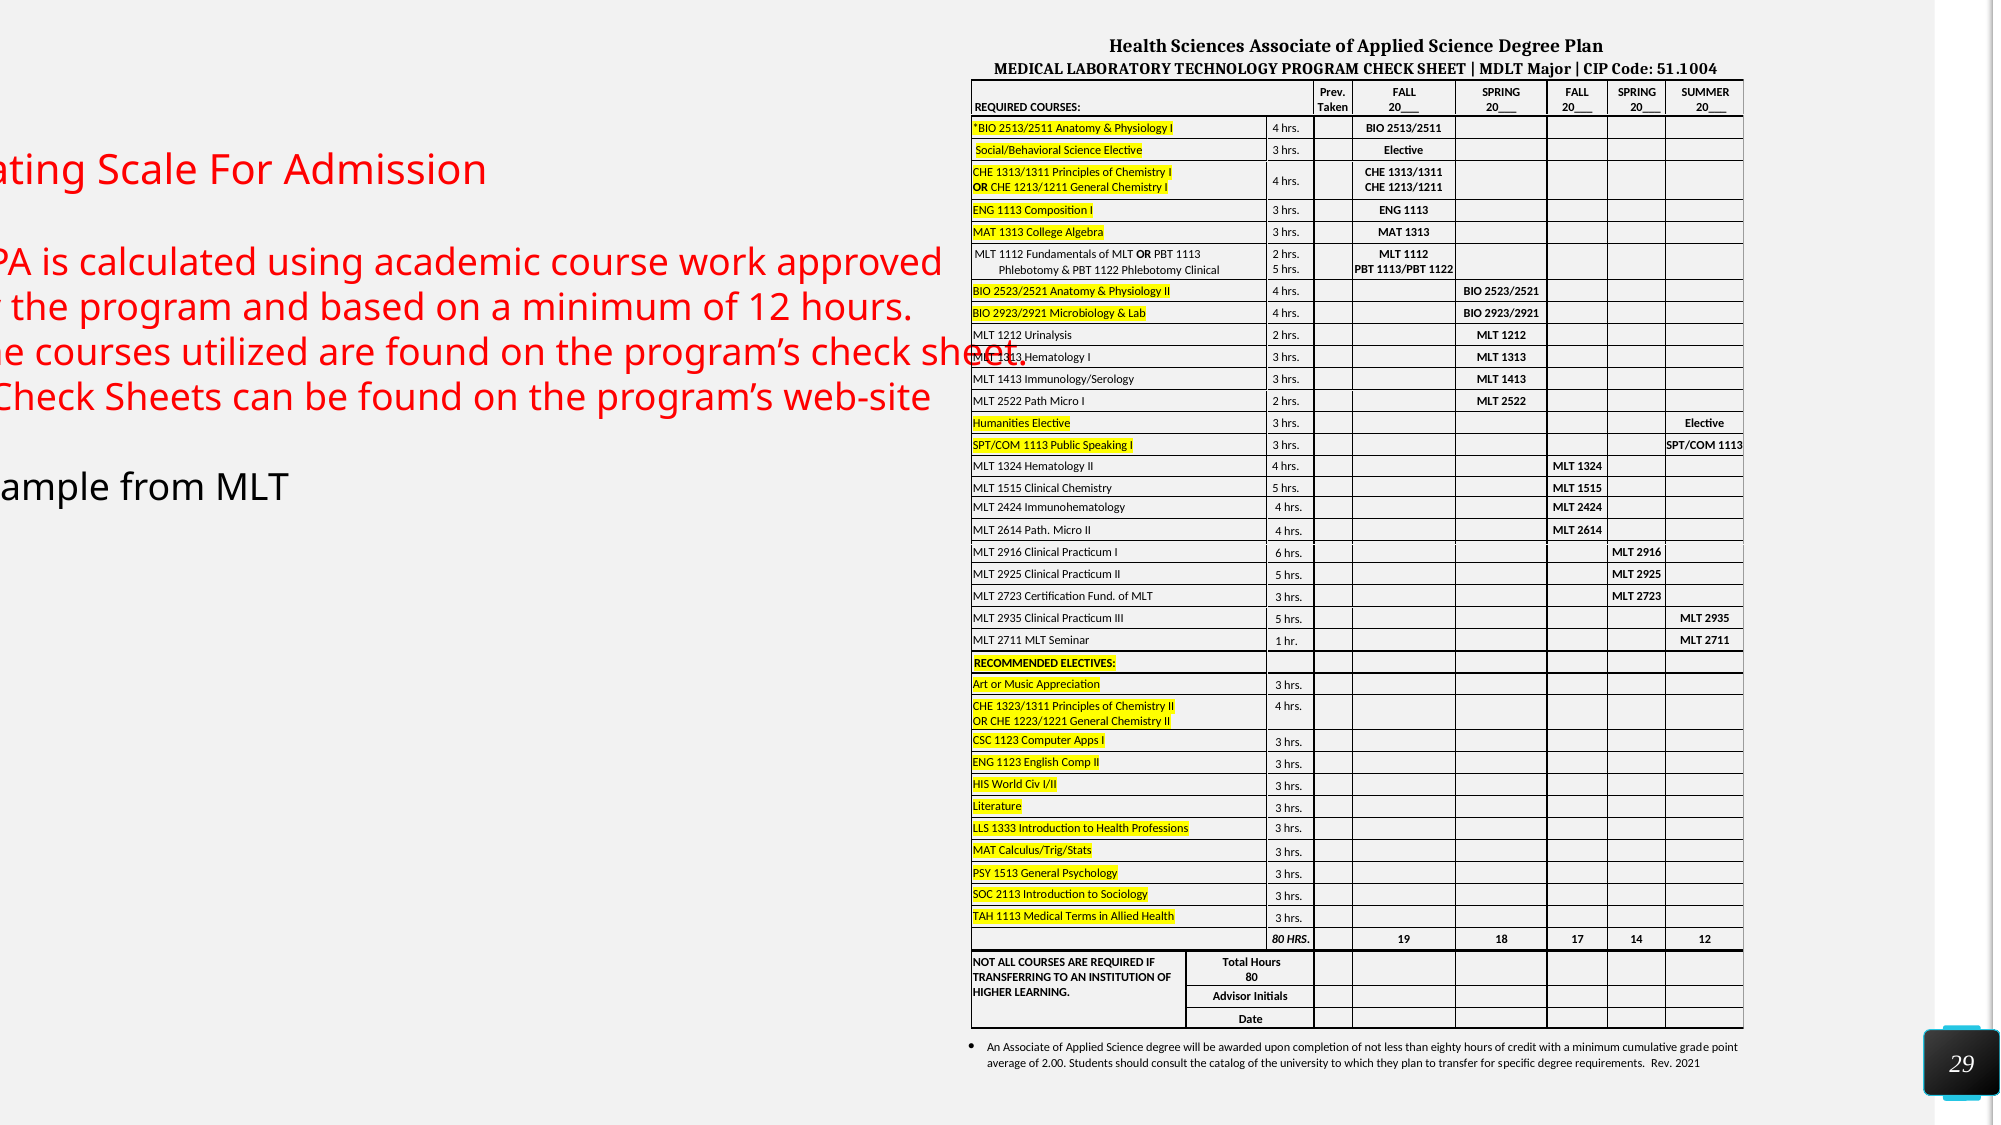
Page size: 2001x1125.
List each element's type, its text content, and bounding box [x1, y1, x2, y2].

picture [962, 34, 1744, 1125]
slide_number 29 [1923, 1029, 2000, 1096]
text_box Rating Scale For Admission GPA is calculated using academic course work approved by the program and based on a minimum of 12 hours. The courses utilized are found on the program’s check sheet. Check Sheets can be found on the program’s web-site Example from MLT [0, 135, 962, 516]
